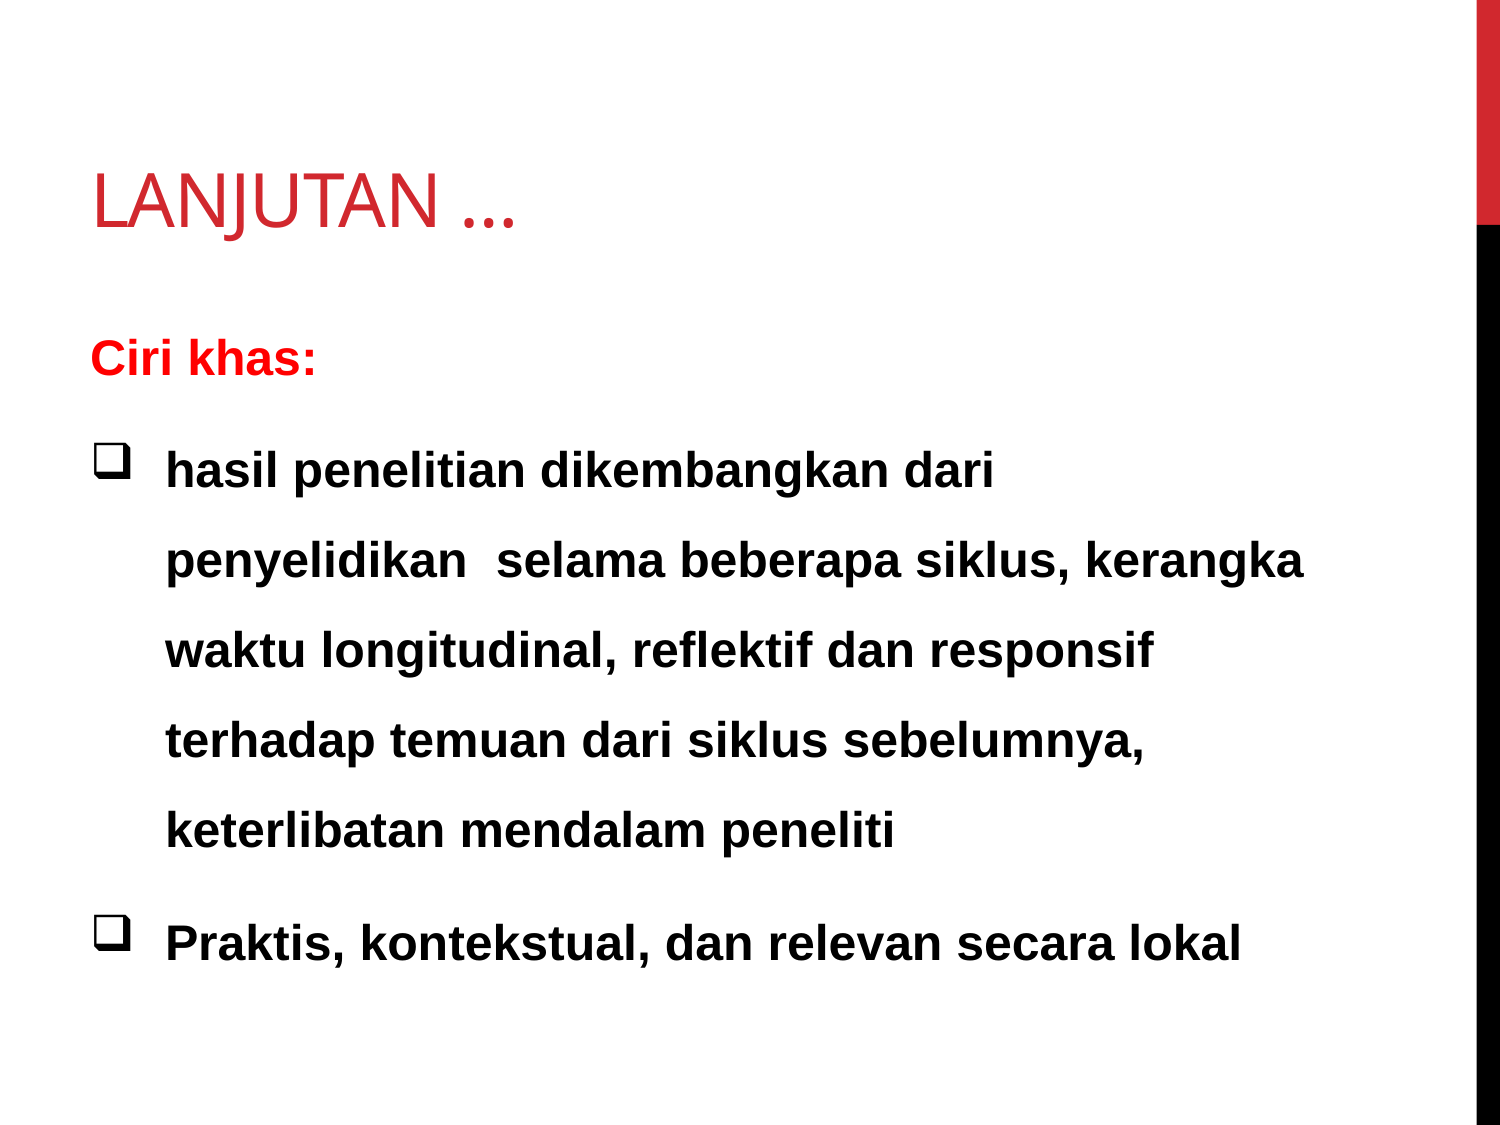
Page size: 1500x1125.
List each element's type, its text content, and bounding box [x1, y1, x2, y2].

title Lanjutan … [75, 25, 1025, 250]
list Ciri khas: hasil penelitian dikembangkan dari penyelidikan selama beberapa siklus, kerangka waktu longitudinal, reflektif dan responsif terhadap temuan dari siklus sebelumnya, keterlibatan mendalam peneliti Praktis, kontekstual, dan relevan secara lokal [75, 287, 1325, 1005]
